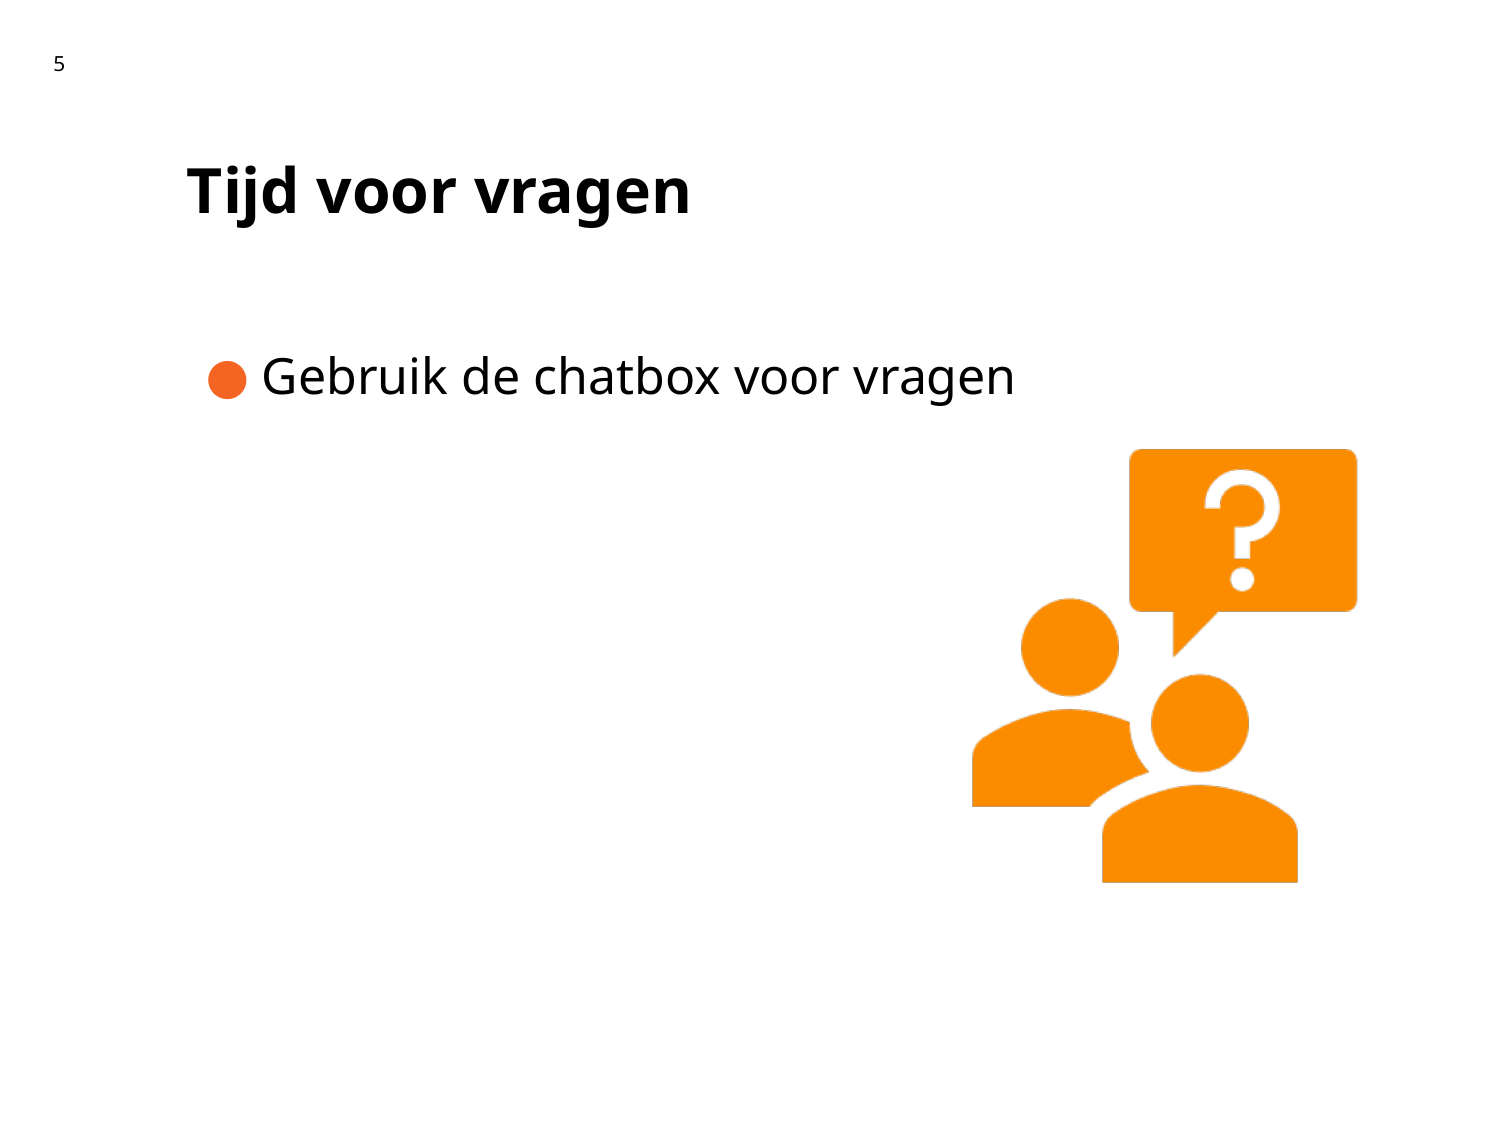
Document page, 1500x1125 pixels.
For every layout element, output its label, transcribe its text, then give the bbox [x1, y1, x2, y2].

title Tijd voor vragen [171, 94, 1425, 283]
list Gebruik de chatbox voor vragen [171, 328, 1425, 1005]
picture [905, 406, 1426, 927]
slide_number 5 [0, 34, 119, 95]
